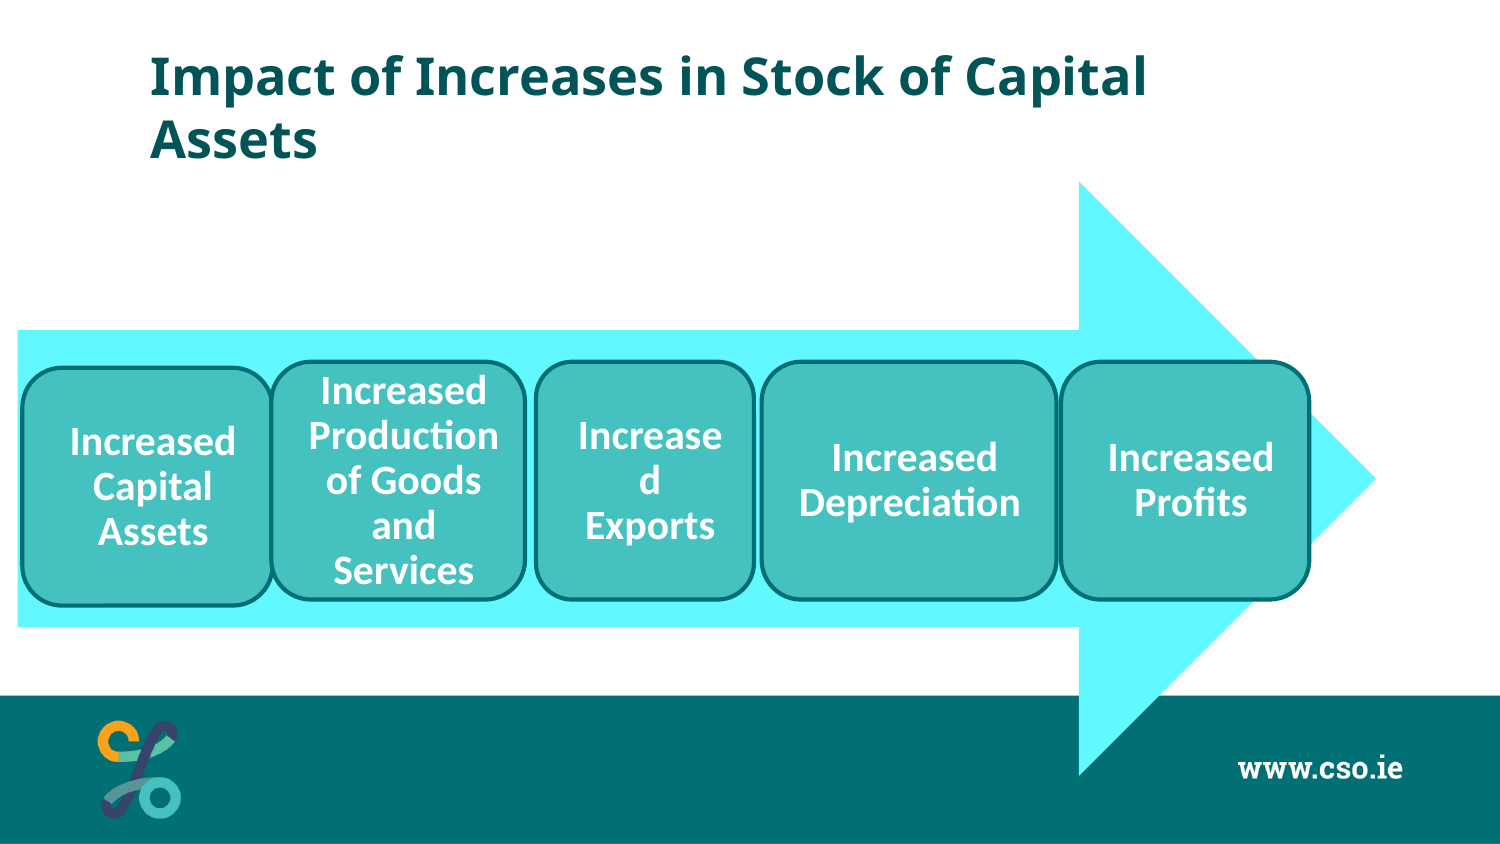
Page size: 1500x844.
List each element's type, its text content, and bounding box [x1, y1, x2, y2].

title Impact of Increases in Stock of Capital Assets [135, 35, 1306, 177]
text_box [17, 181, 1377, 777]
picture [0, 0, 1500, 844]
